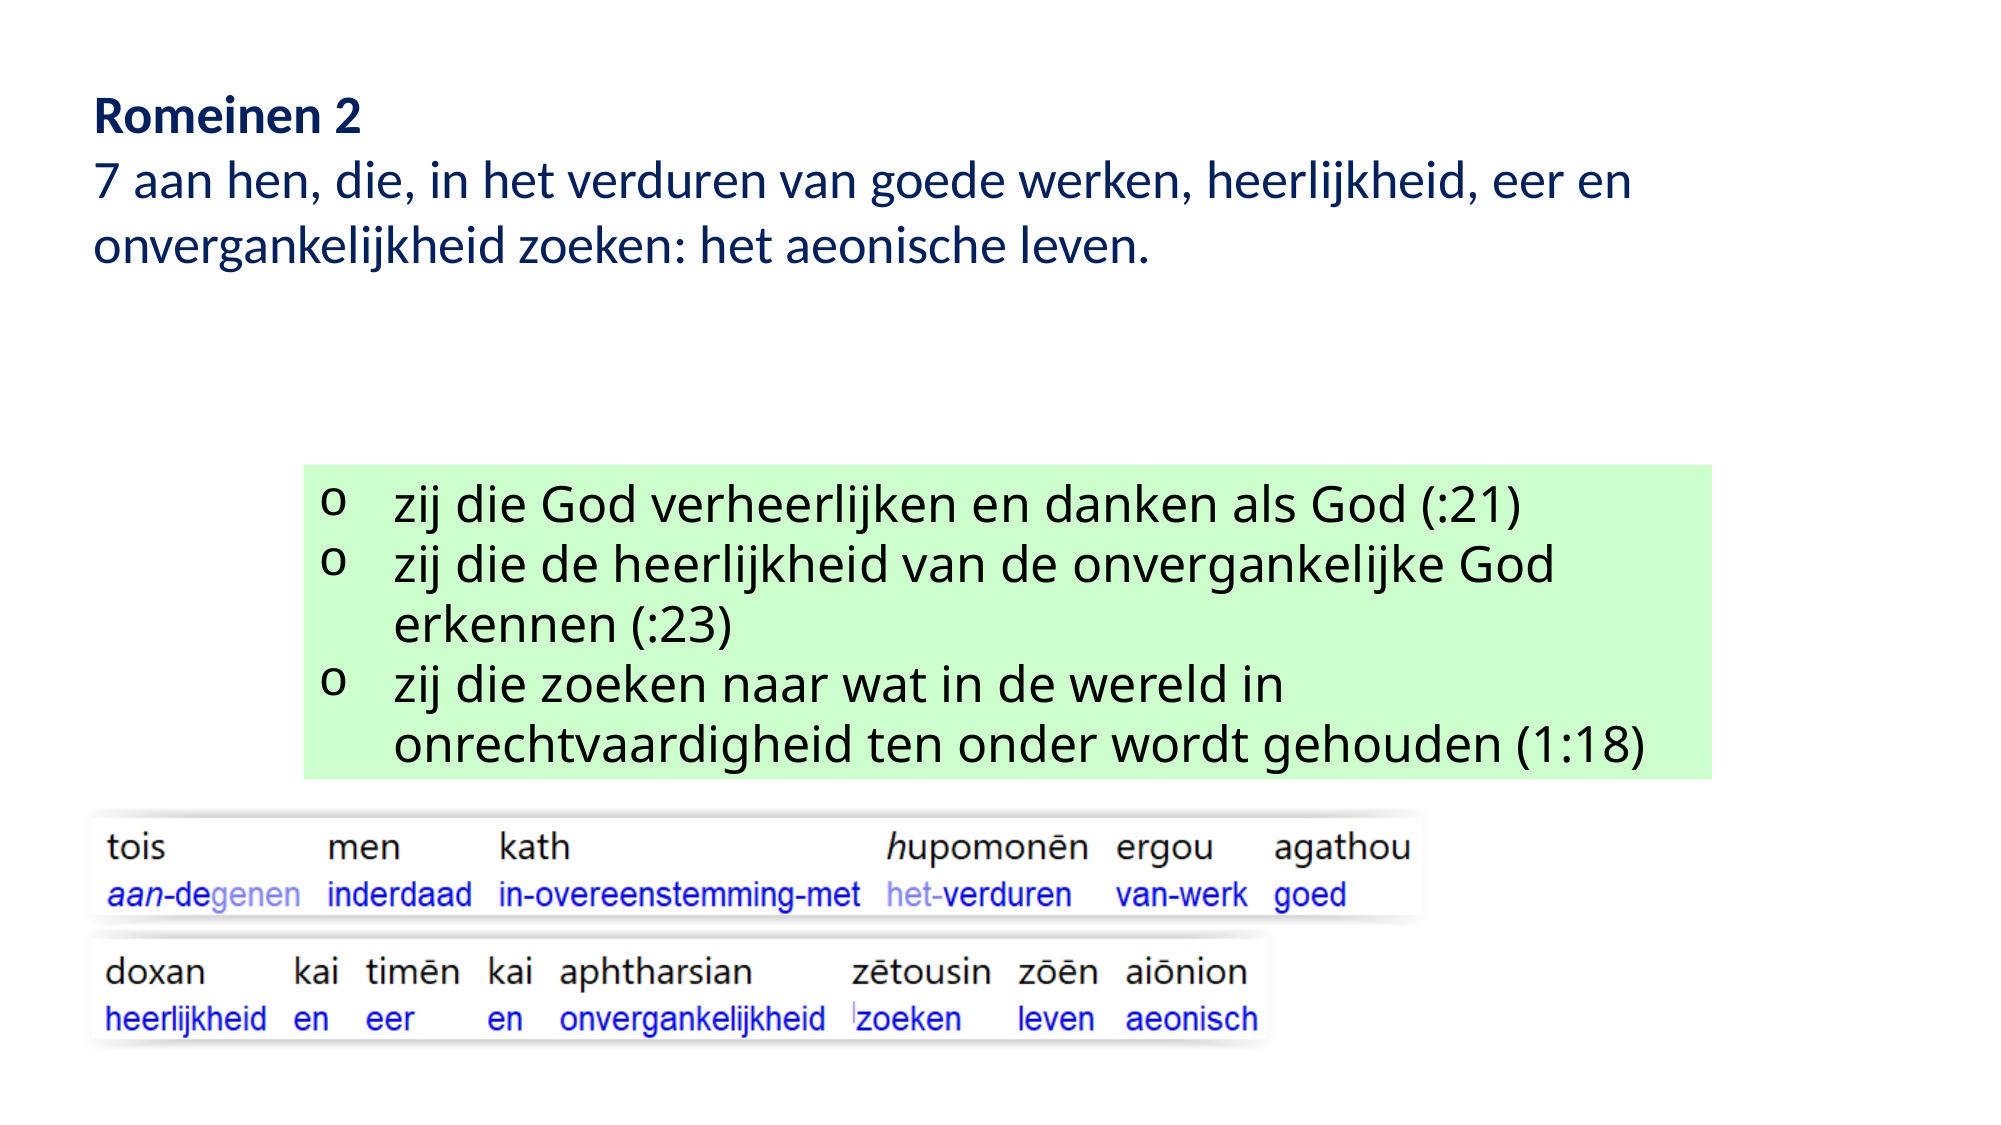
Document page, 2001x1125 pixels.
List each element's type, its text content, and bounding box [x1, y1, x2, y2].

picture [78, 805, 1434, 1051]
text_box Romeinen 2 7 aan hen, die, in het verduren van goede werken, heerlijkheid, eer en onvergankelijkheid zoeken: het aeonische leven. [79, 72, 1979, 283]
text_box zij die God verheerlijken en danken als God (:21) zij die de heerlijkheid van de onvergankelijke God erkennen (:23) zij die zoeken naar wat in de wereld in onrechtvaardigheid ten onder wordt gehouden (1:18) [303, 464, 1712, 780]
